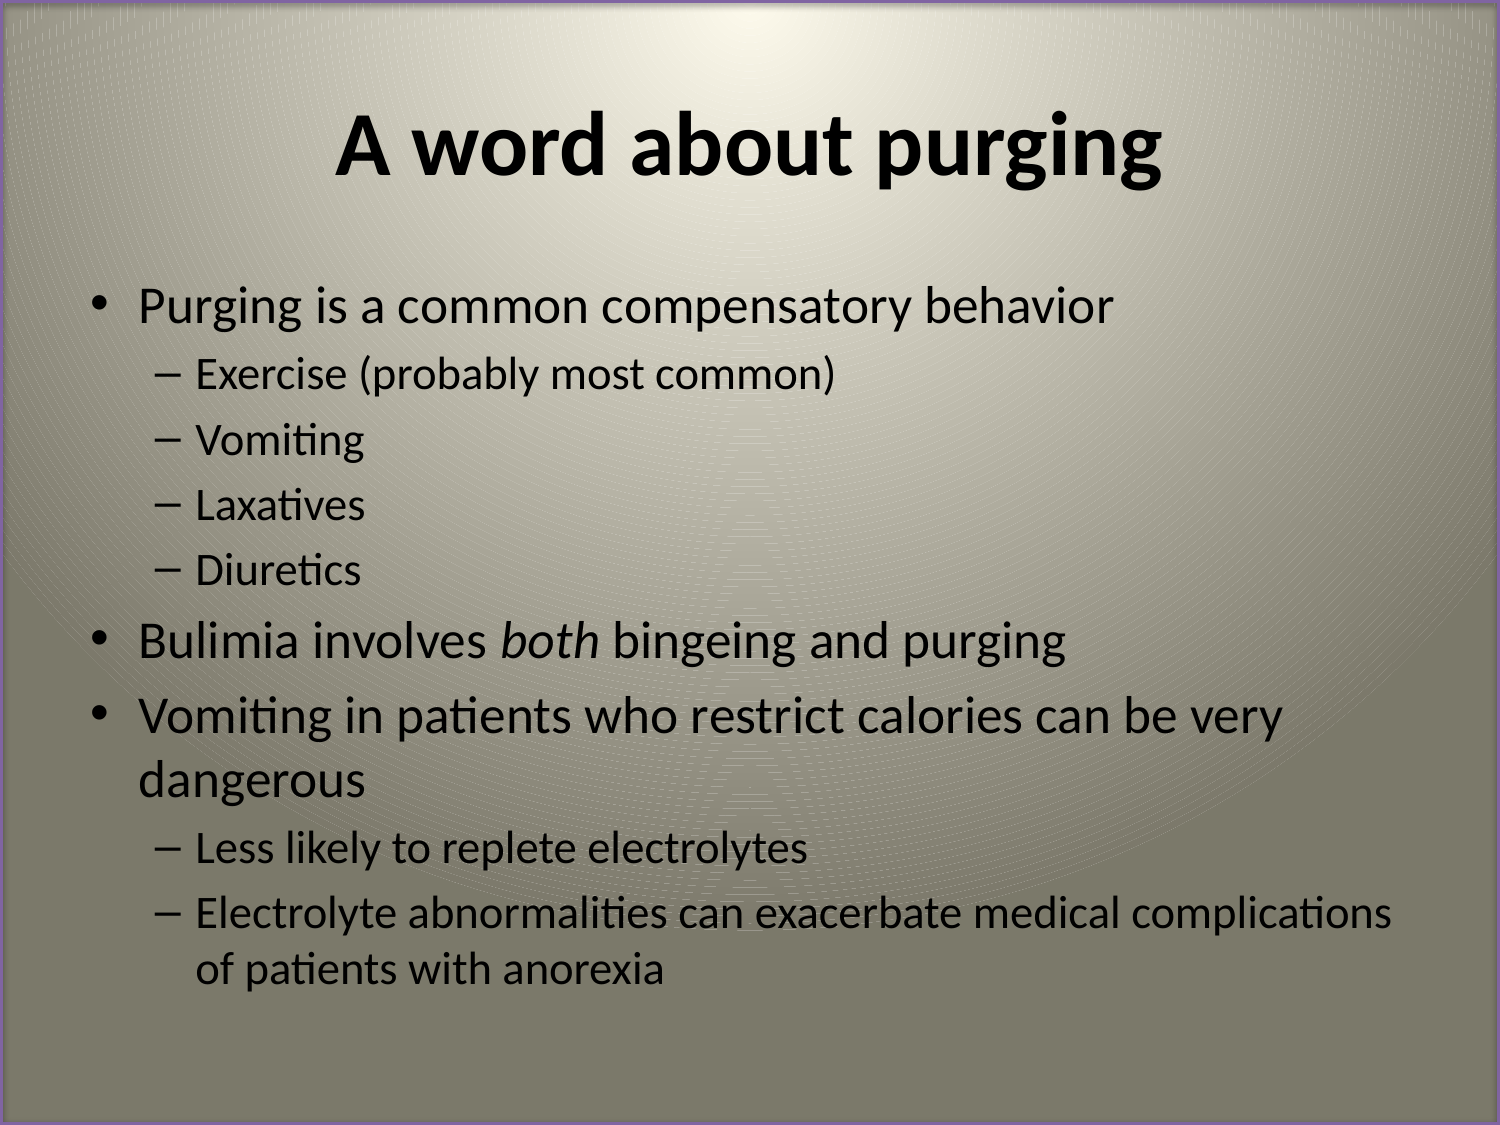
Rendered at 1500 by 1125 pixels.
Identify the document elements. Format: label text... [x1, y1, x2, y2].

title A word about purging [75, 45, 1425, 233]
list Purging is a common compensatory behavior Exercise (probably most common) Vomiting Laxatives Diuretics Bulimia involves both bingeing and purging Vomiting in patients who restrict calories can be very dangerous Less likely to replete electrolytes Electrolyte abnormalities can exacerbate medical complications of patients with anorexia [75, 262, 1425, 1005]
